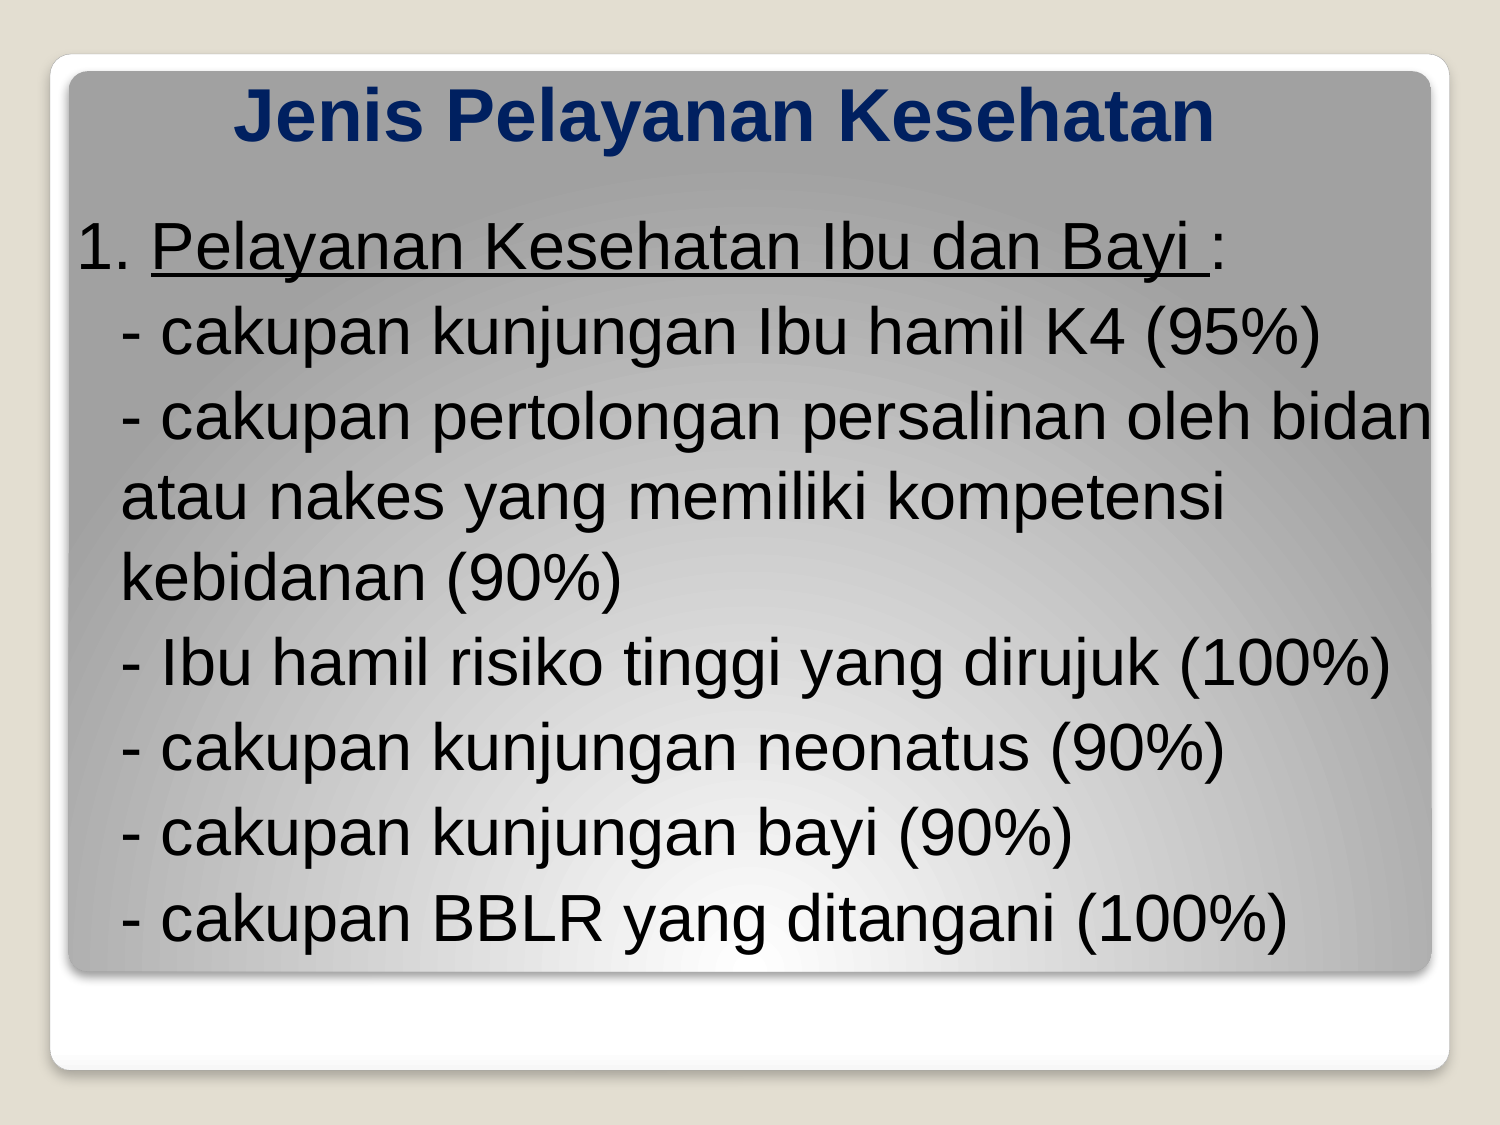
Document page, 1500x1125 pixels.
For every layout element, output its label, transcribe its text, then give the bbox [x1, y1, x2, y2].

list 1. Pelayanan Kesehatan Ibu dan Bayi : - cakupan kunjungan Ibu hamil K4 (95%) - cakupan pertolongan persalinan oleh bidan atau nakes yang memiliki kompetensi kebidanan (90%) - Ibu hamil risiko tinggi yang dirujuk (100%) - cakupan kunjungan neonatus (90%) - cakupan kunjungan bayi (90%) - cakupan BBLR yang ditangani (100%) [46, 187, 1454, 1079]
title Jenis Pelayanan Kesehatan [46, 46, 1425, 164]
